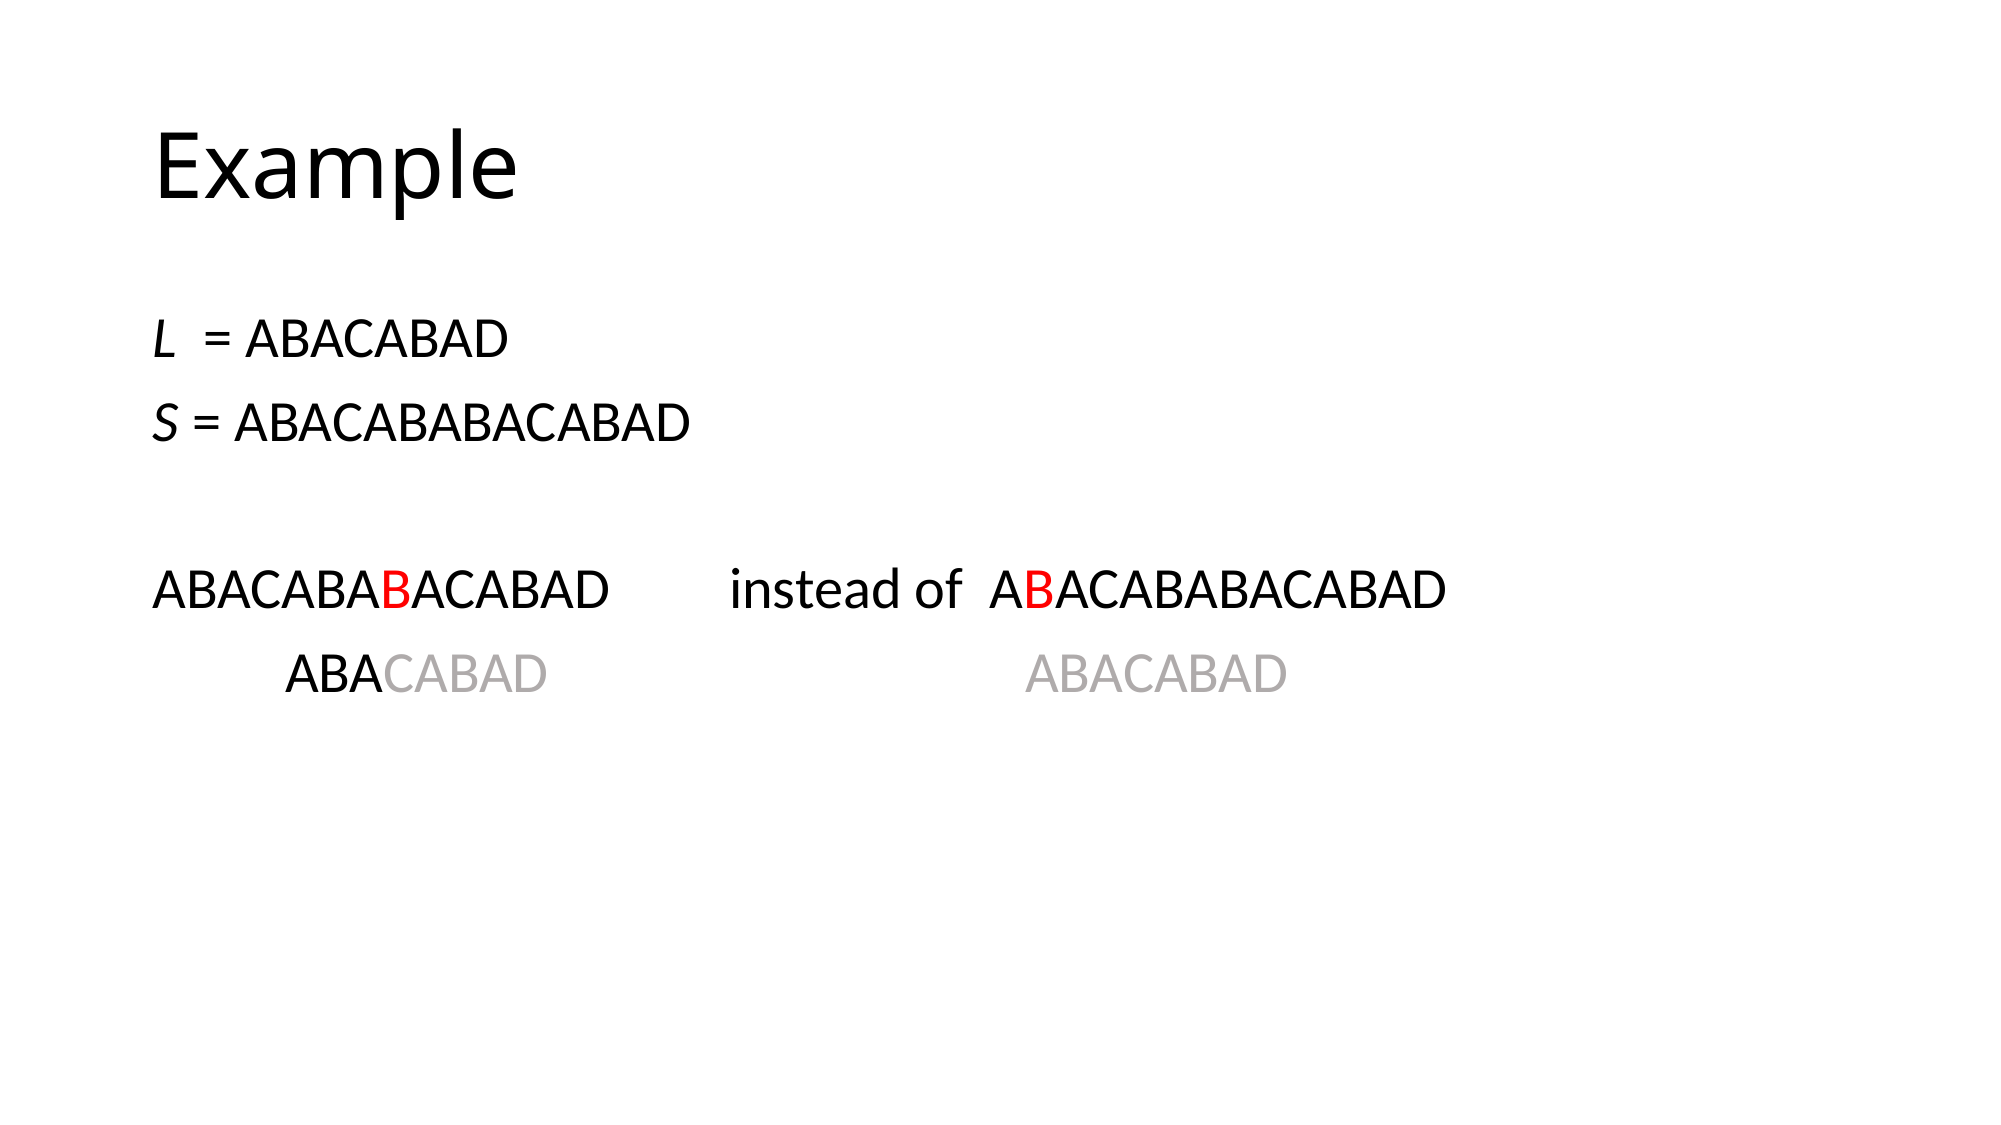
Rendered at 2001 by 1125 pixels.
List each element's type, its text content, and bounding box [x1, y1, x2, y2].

title Example [137, 59, 1863, 278]
list L = ABACABAD S = ABACABABACABAD ABACABABACABAD instead of ABACABABACABAD ABACABAD ABACABAD [137, 299, 1863, 1014]
